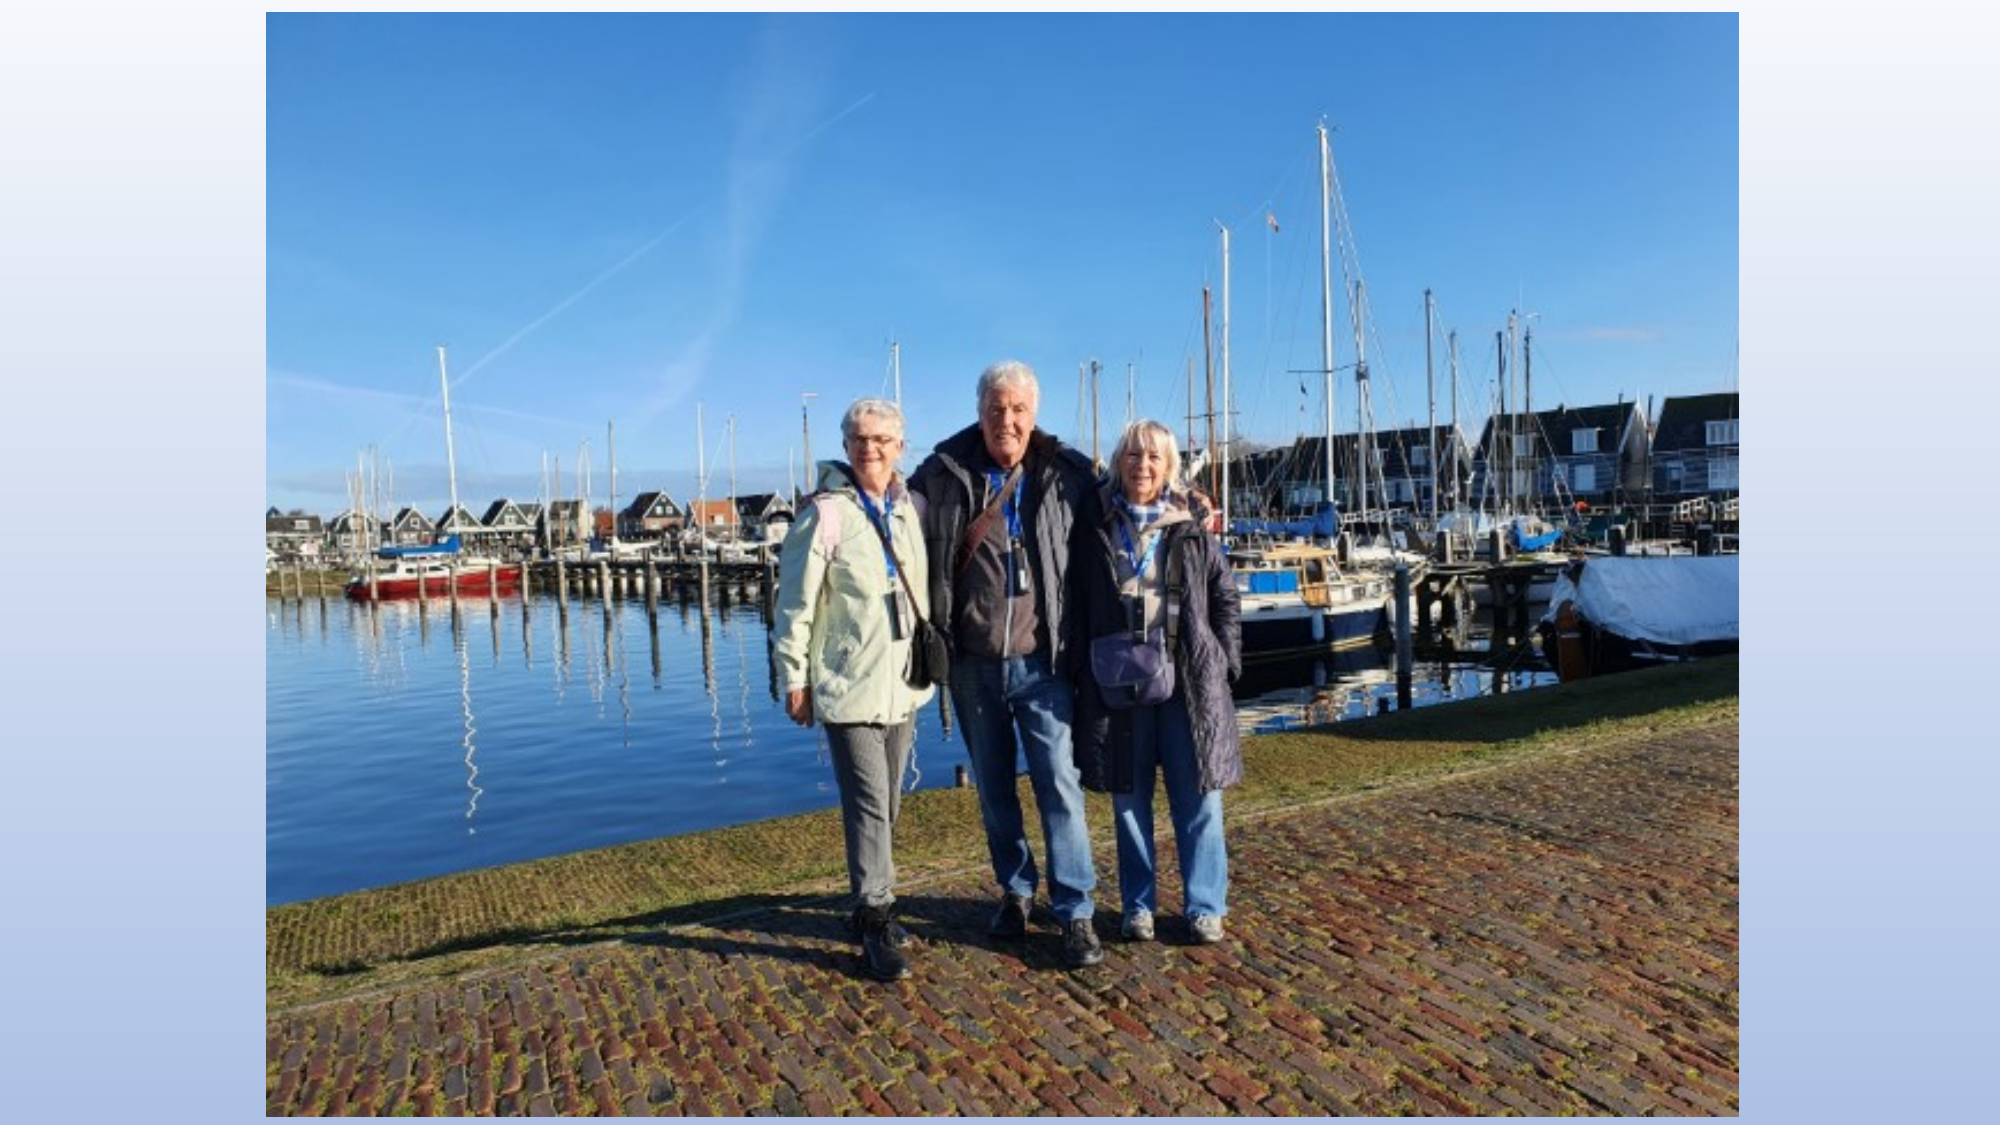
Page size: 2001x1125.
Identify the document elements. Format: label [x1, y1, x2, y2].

picture [266, 12, 1739, 1117]
